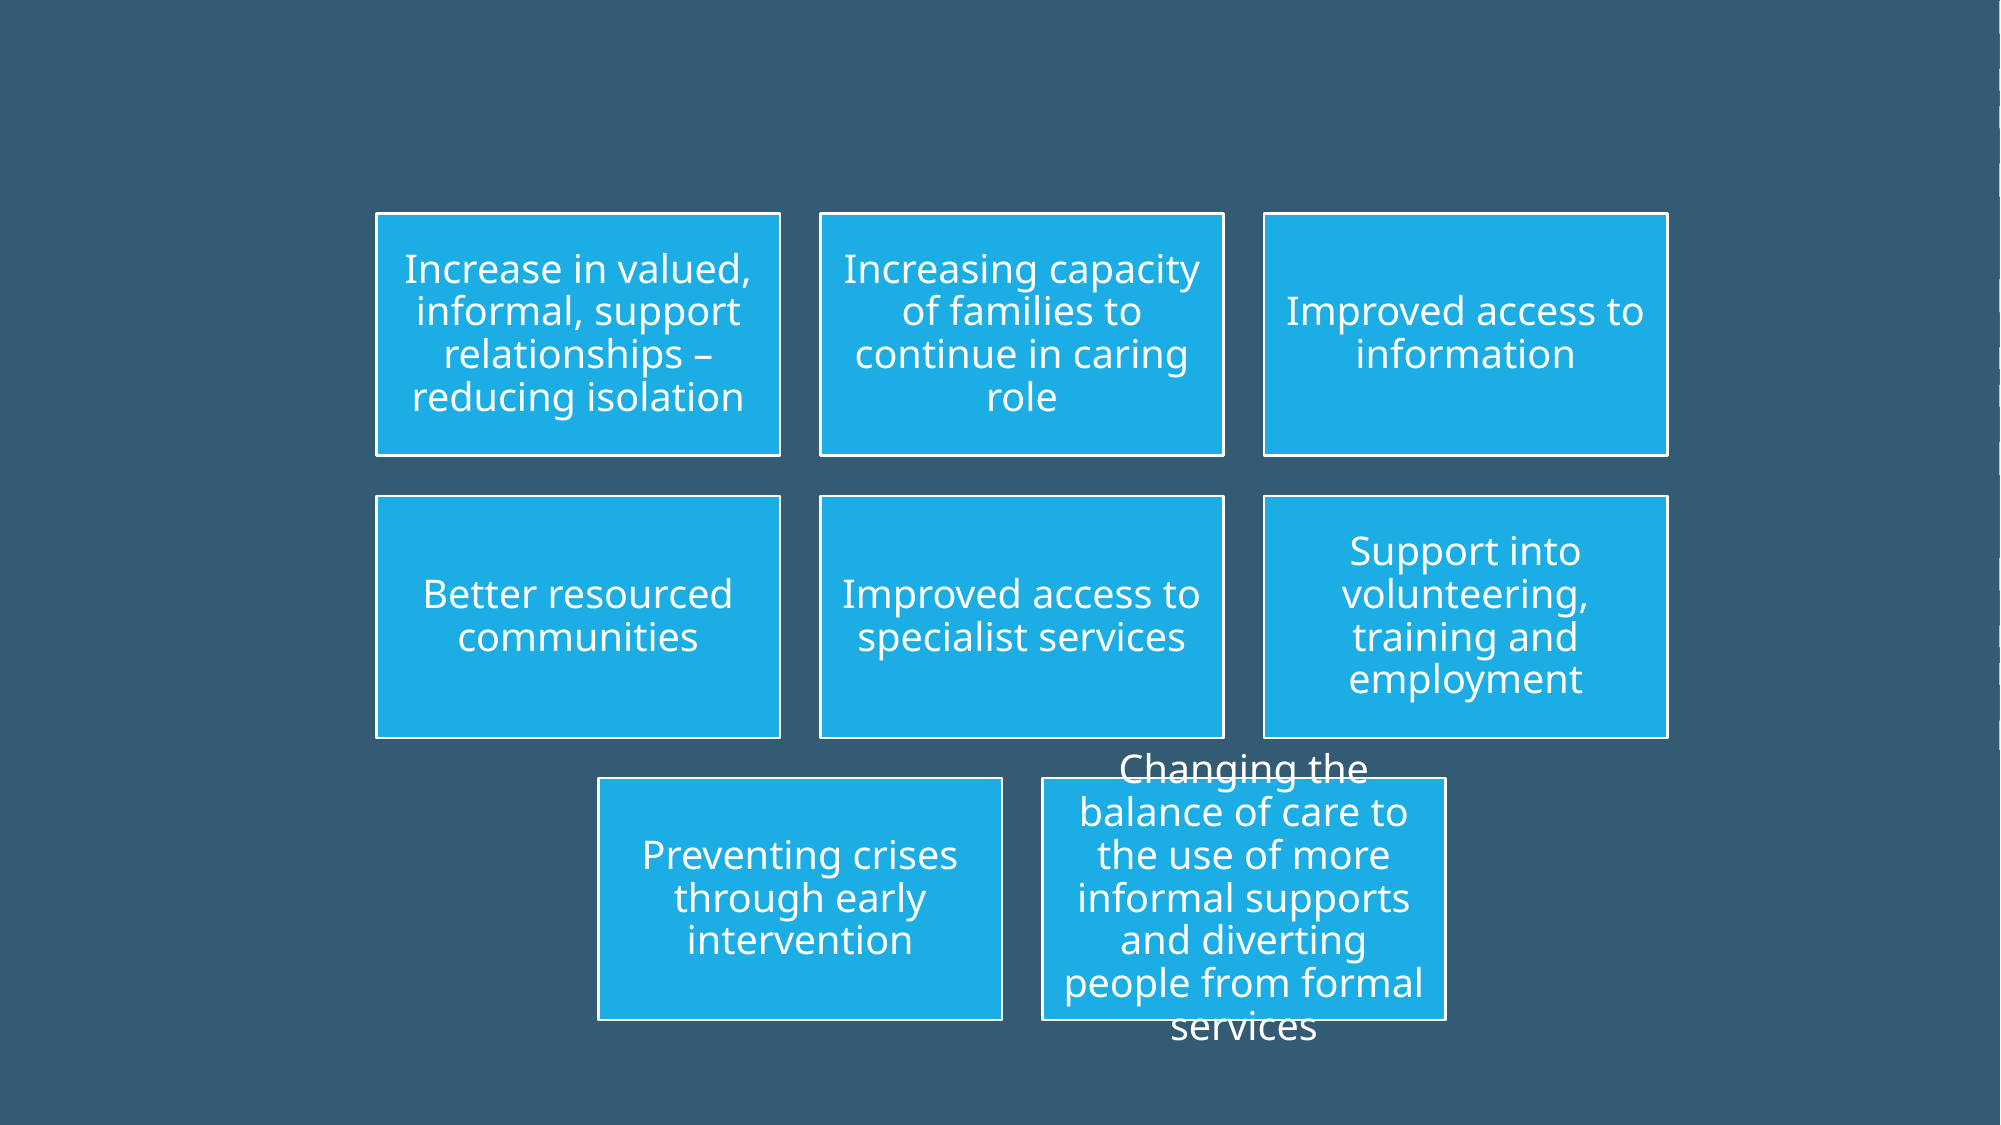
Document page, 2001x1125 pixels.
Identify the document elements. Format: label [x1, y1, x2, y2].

text_box [0, 0, 2000, 1125]
text_box [376, 154, 1668, 1079]
